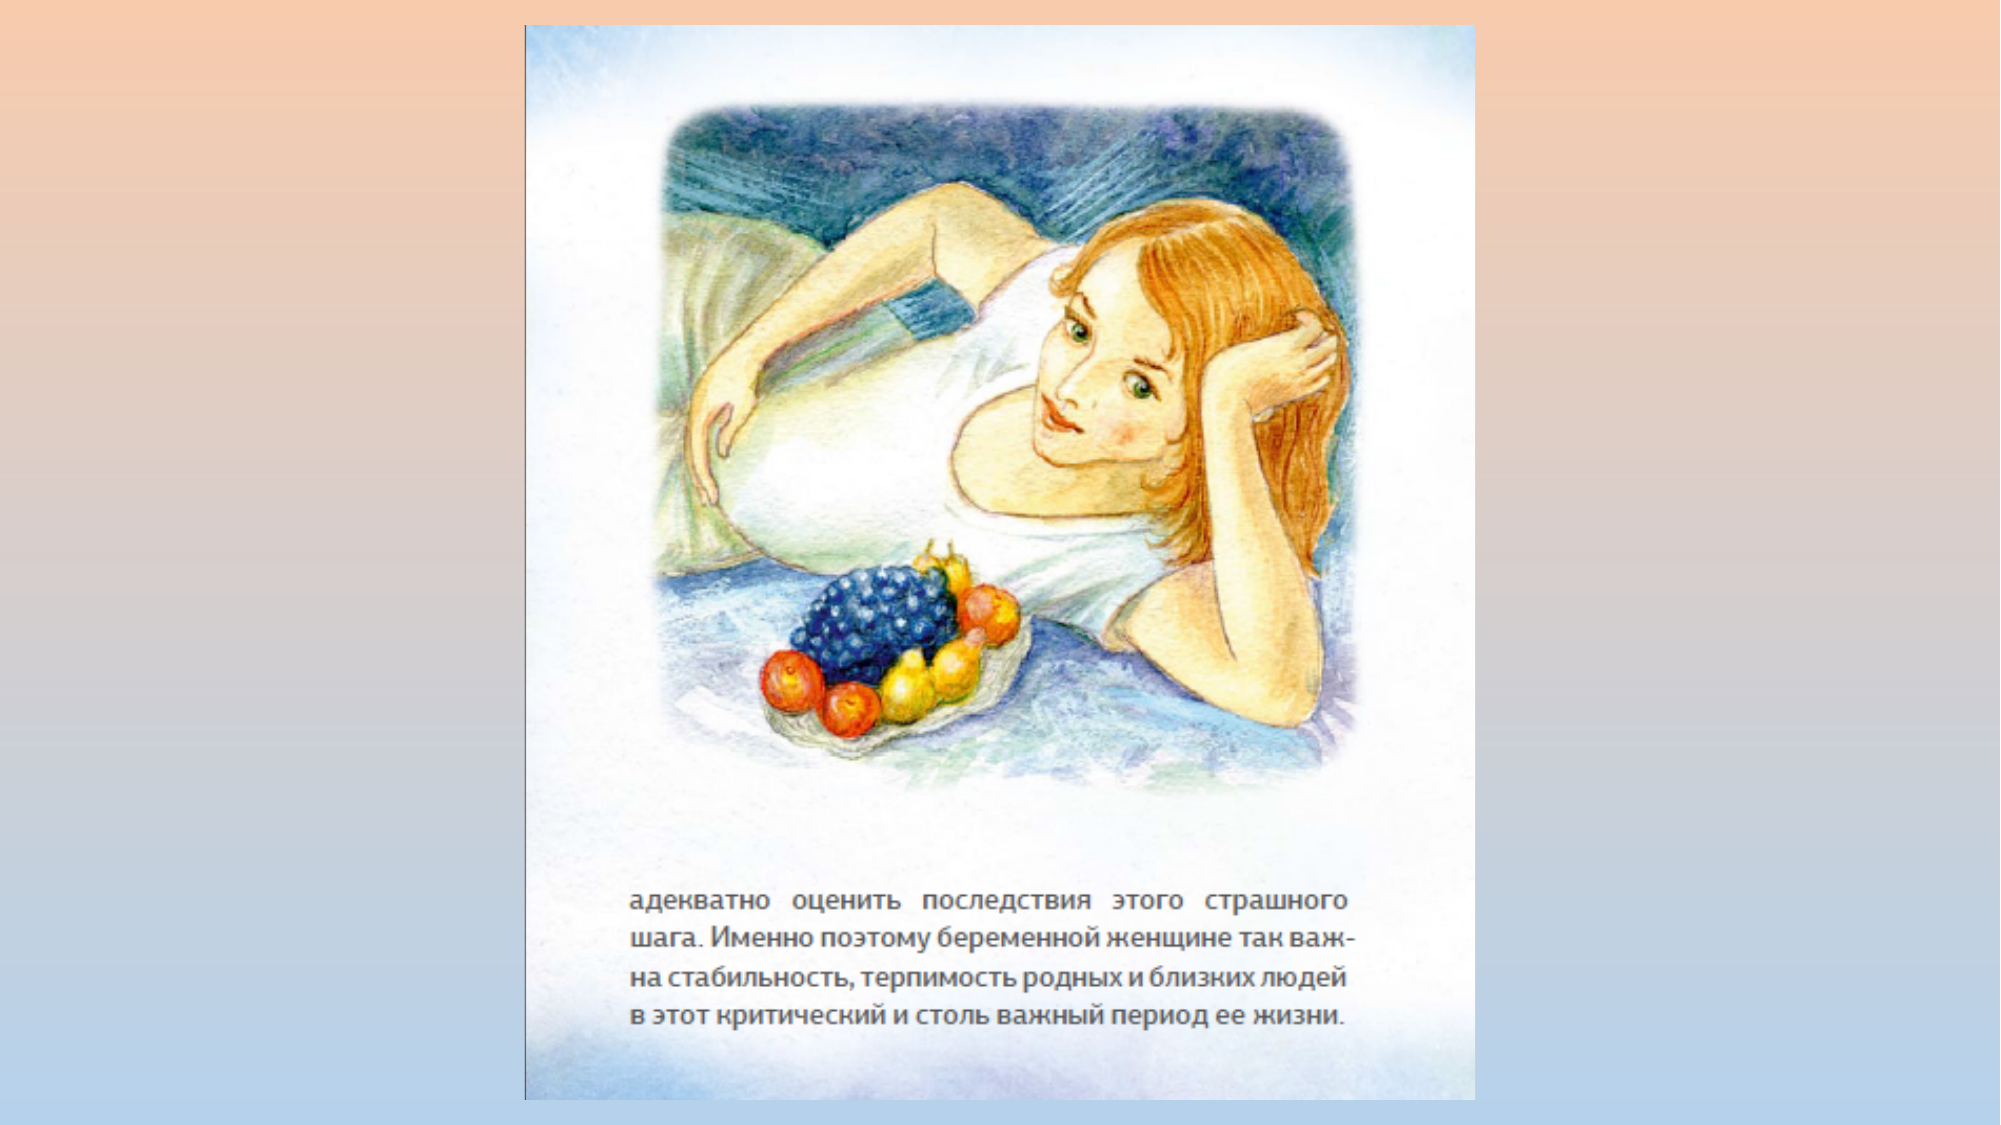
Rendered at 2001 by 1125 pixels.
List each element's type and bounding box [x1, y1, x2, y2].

picture [524, 25, 1475, 1100]
